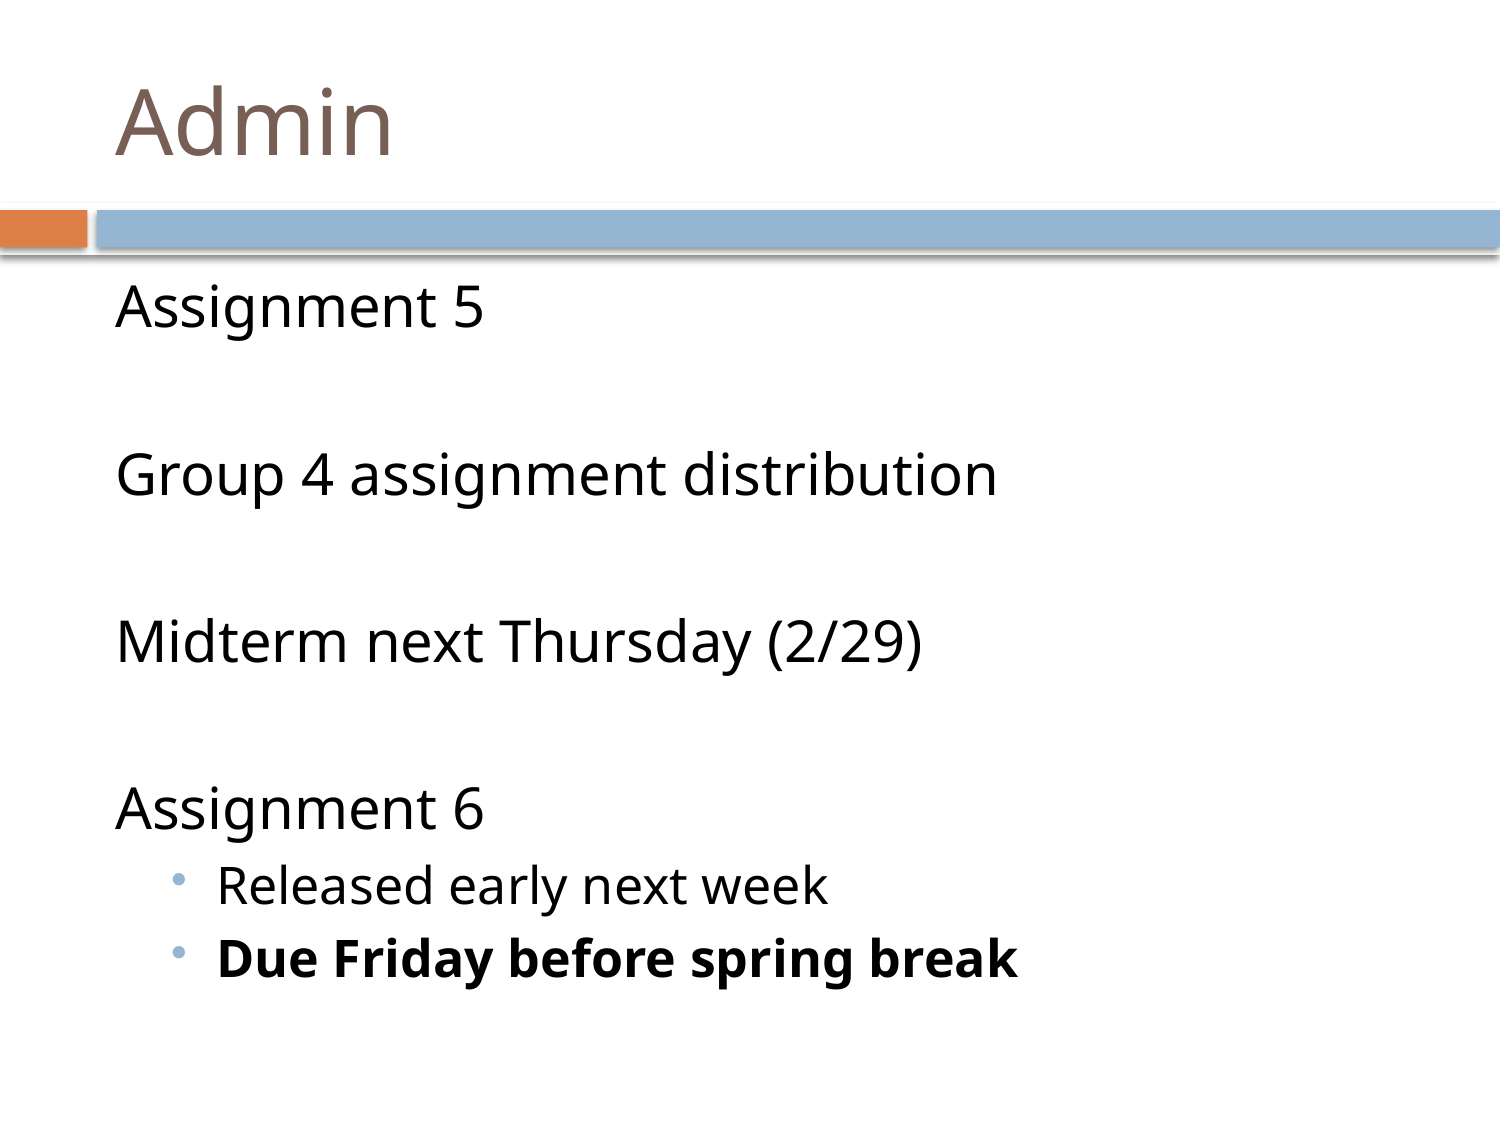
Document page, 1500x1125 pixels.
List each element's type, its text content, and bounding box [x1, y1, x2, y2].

list Assignment 5 Group 4 assignment distribution Midterm next Thursday (2/29) Assignment 6 Released early next week Due Friday before spring break [100, 262, 1438, 1000]
title Admin [100, 37, 1438, 200]
